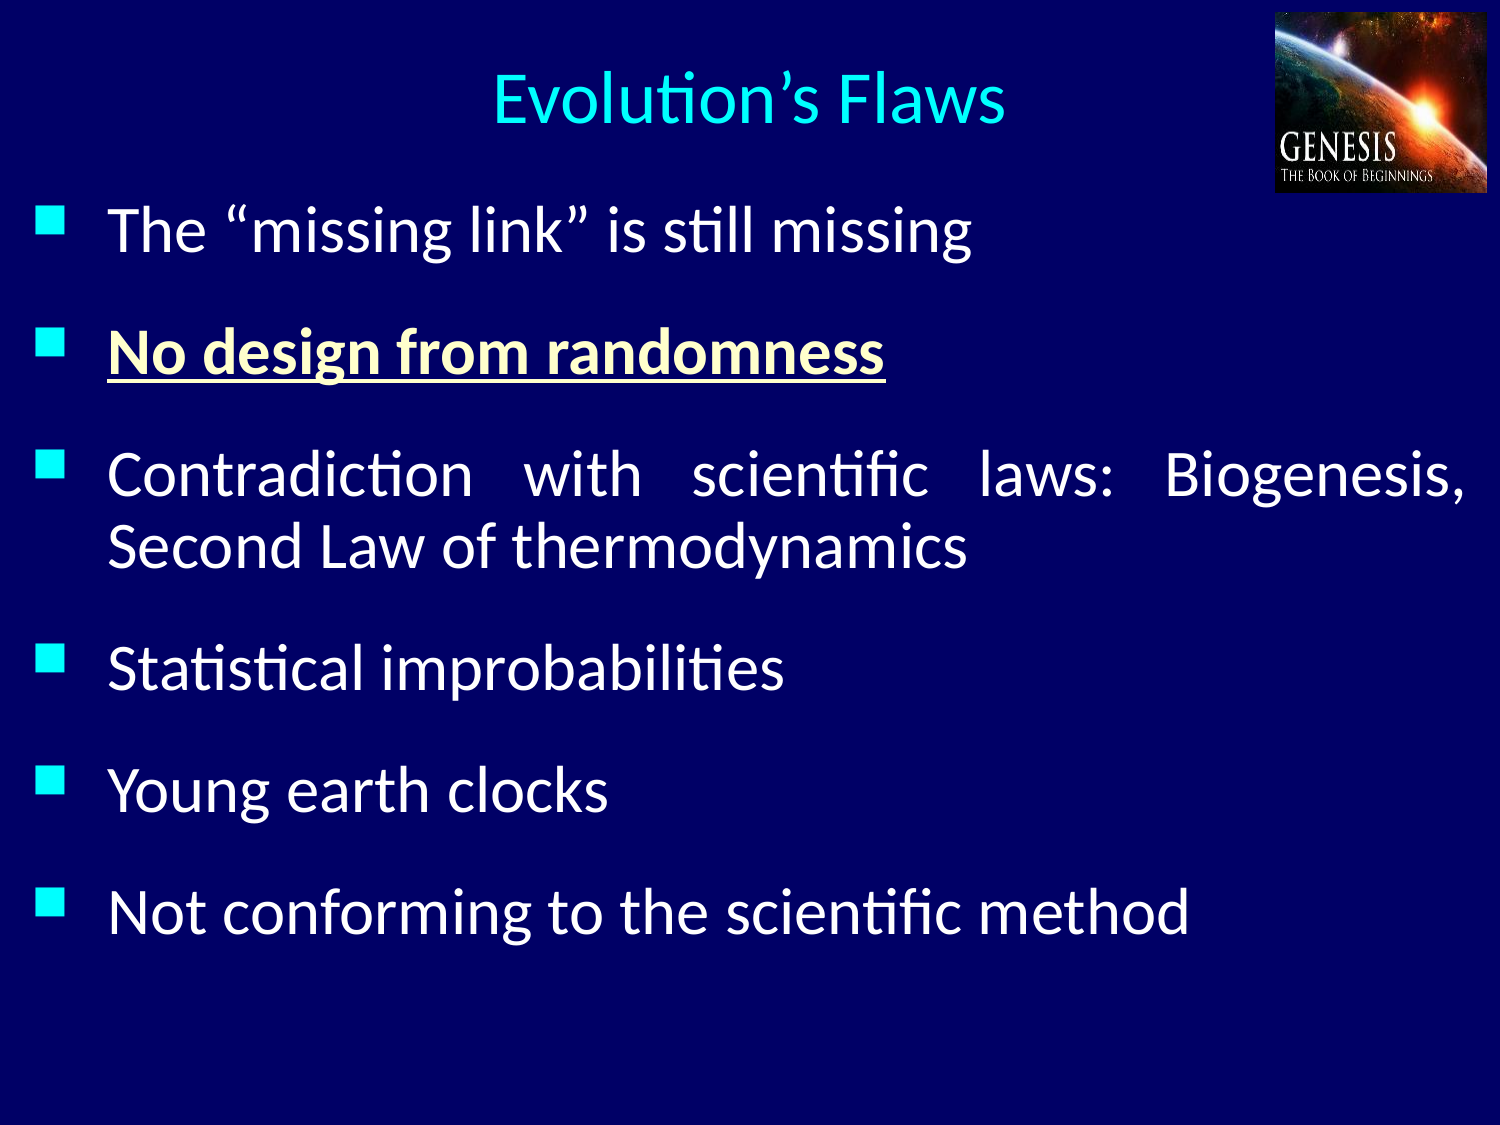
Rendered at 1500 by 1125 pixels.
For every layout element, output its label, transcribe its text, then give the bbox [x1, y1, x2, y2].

title Evolution’s Flaws [468, 37, 1032, 150]
list The “missing link” is still missing No design from randomness Contradiction with scientific laws: Biogenesis, Second Law of thermodynamics Statistical improbabilities Young earth clocks Not conforming to the scientific method [16, 187, 1484, 995]
picture [1274, 12, 1487, 193]
